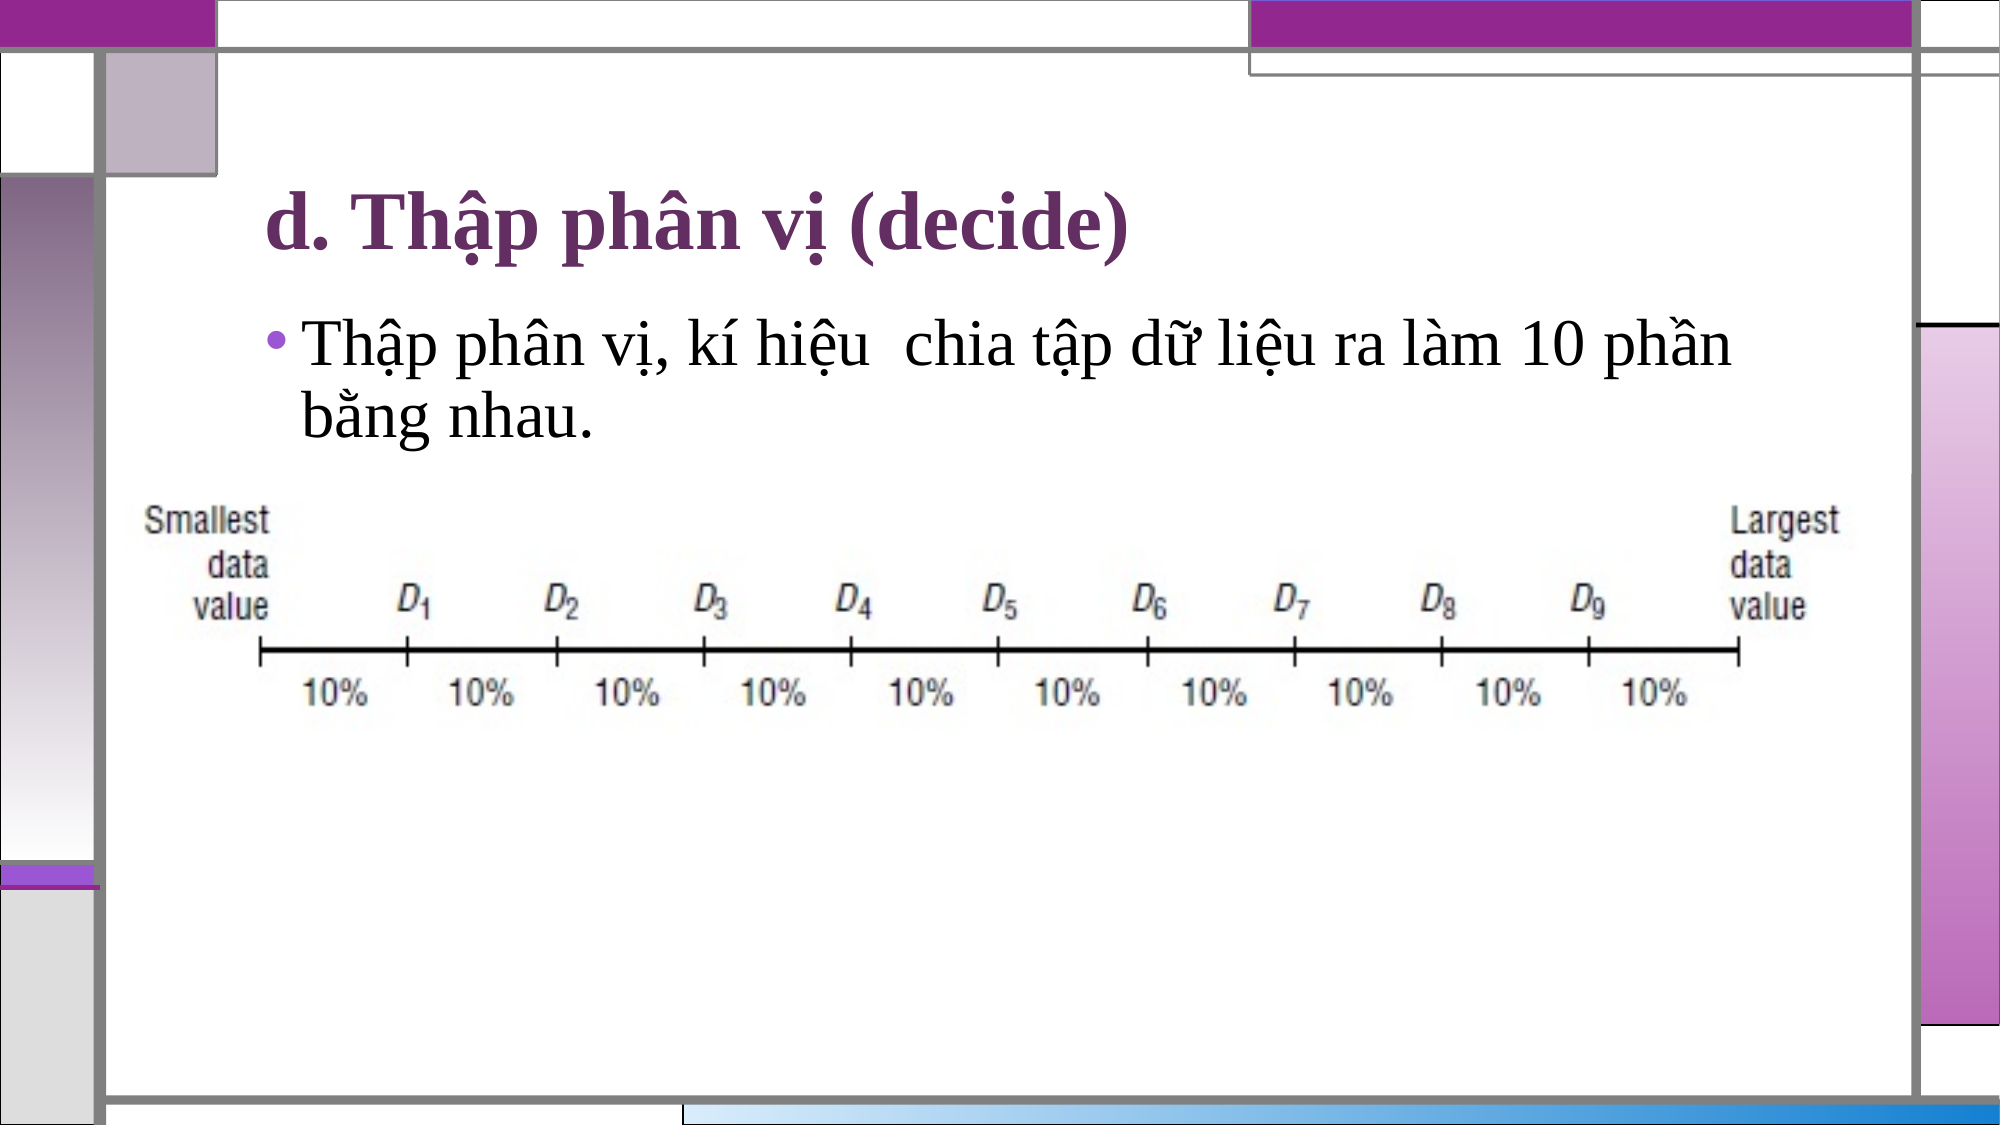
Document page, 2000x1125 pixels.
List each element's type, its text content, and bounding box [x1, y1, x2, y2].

title d. Thập phân vị (decide) [249, 87, 1825, 275]
picture [124, 462, 1888, 826]
